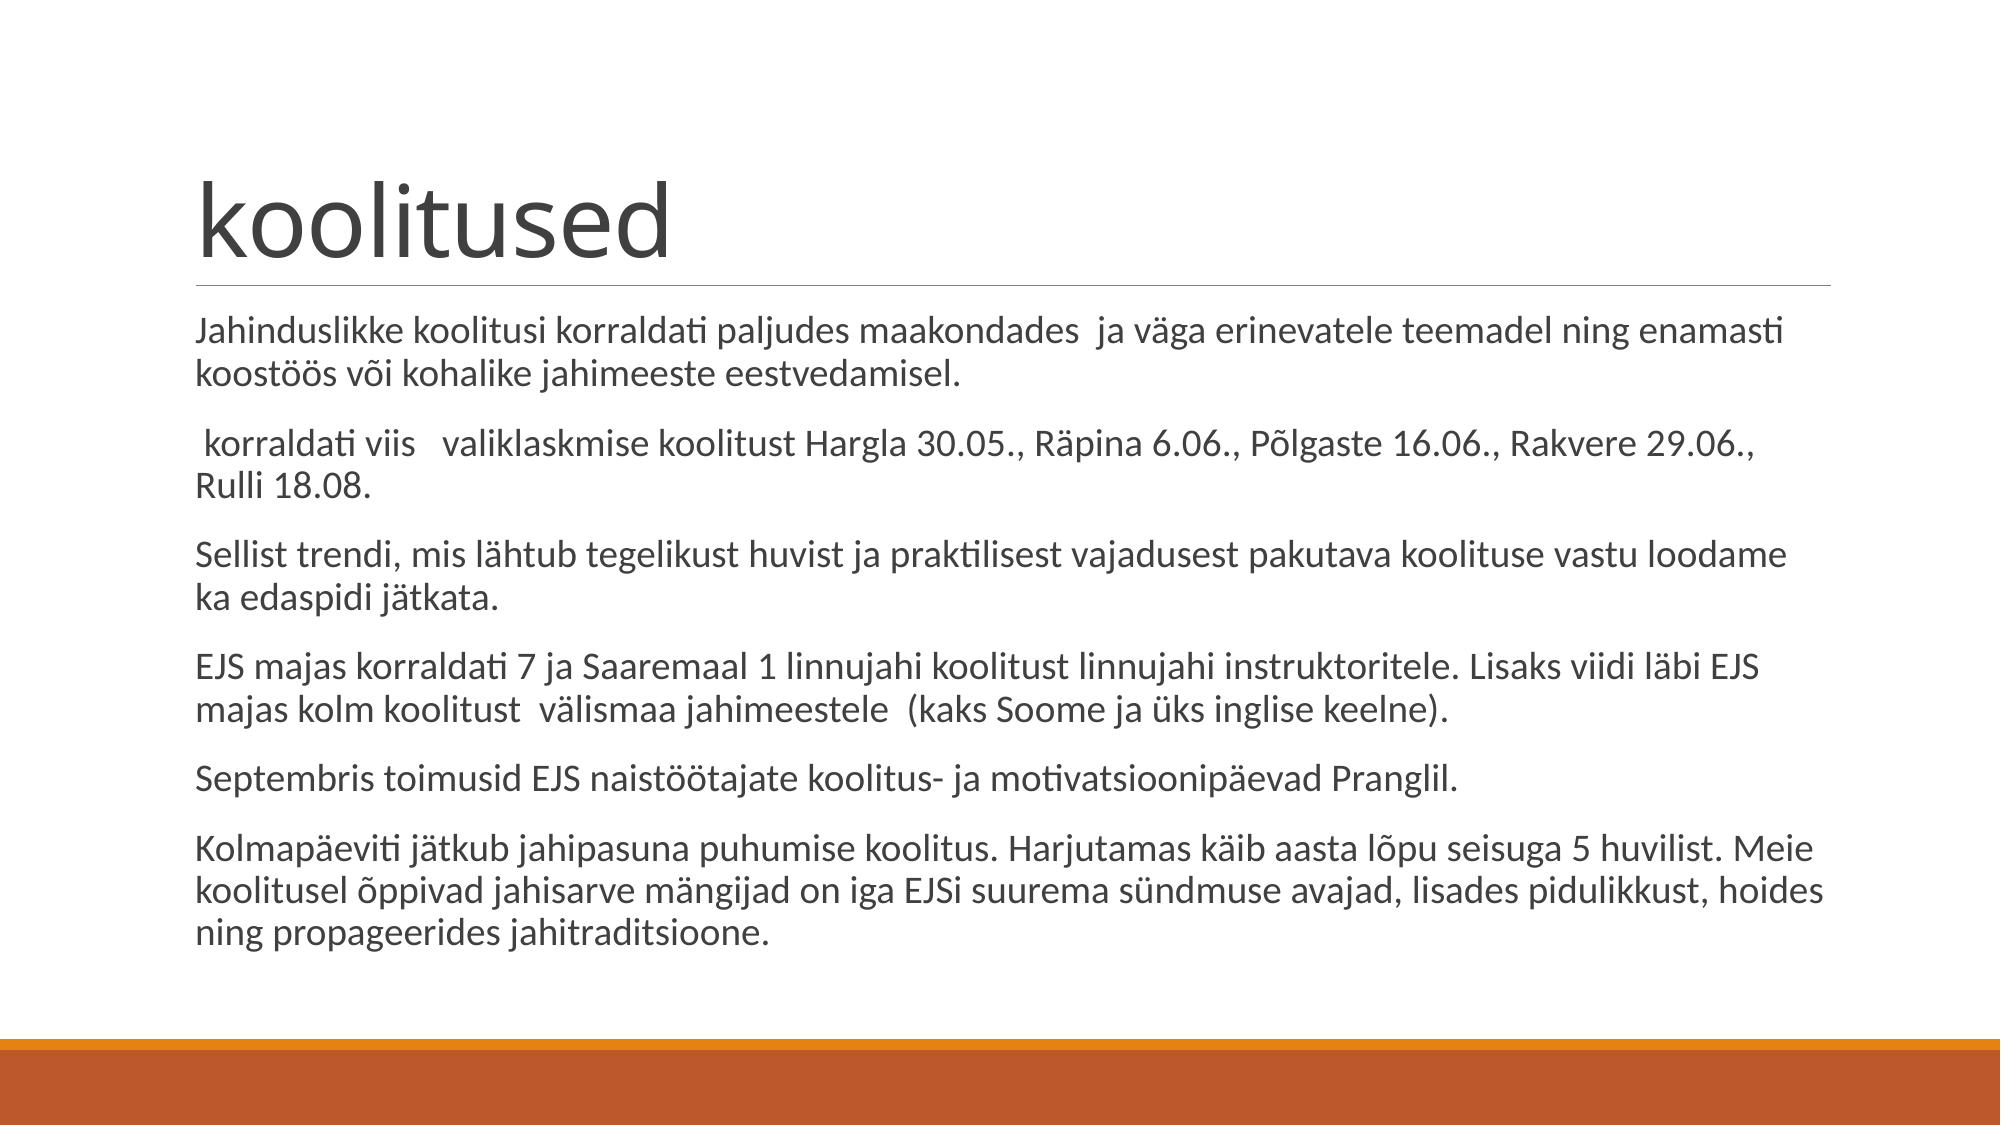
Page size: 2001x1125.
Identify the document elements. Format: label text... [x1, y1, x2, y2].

title koolitused [180, 47, 1830, 285]
list Jahinduslikke koolitusi korraldati paljudes maakondades ja väga erinevatele teemadel ning enamasti koostöös või kohalike jahimeeste eestvedamisel. korraldati viis valiklaskmise koolitust Hargla 30.05., Räpina 6.06., Põlgaste 16.06., Rakvere 29.06., Rulli 18.08. Sellist trendi, mis lähtub tegelikust huvist ja praktilisest vajadusest pakutava koolituse vastu loodame ka edaspidi jätkata. EJS majas korraldati 7 ja Saaremaal 1 linnujahi koolitust linnujahi instruktoritele. Lisaks viidi läbi EJS majas kolm koolitust välismaa jahimeestele (kaks Soome ja üks inglise keelne). Septembris toimusid EJS naistöötajate koolitus- ja motivatsioonipäevad Pranglil. Kolmapäeviti jätkub jahipasuna puhumise koolitus. Harjutamas käib aasta lõpu seisuga 5 huvilist. Meie koolitusel õppivad jahisarve mängijad on iga EJSi suurema sündmuse avajad, lisades pidulikkust, hoides ning propageerides jahitraditsioone. [180, 302, 1830, 963]
